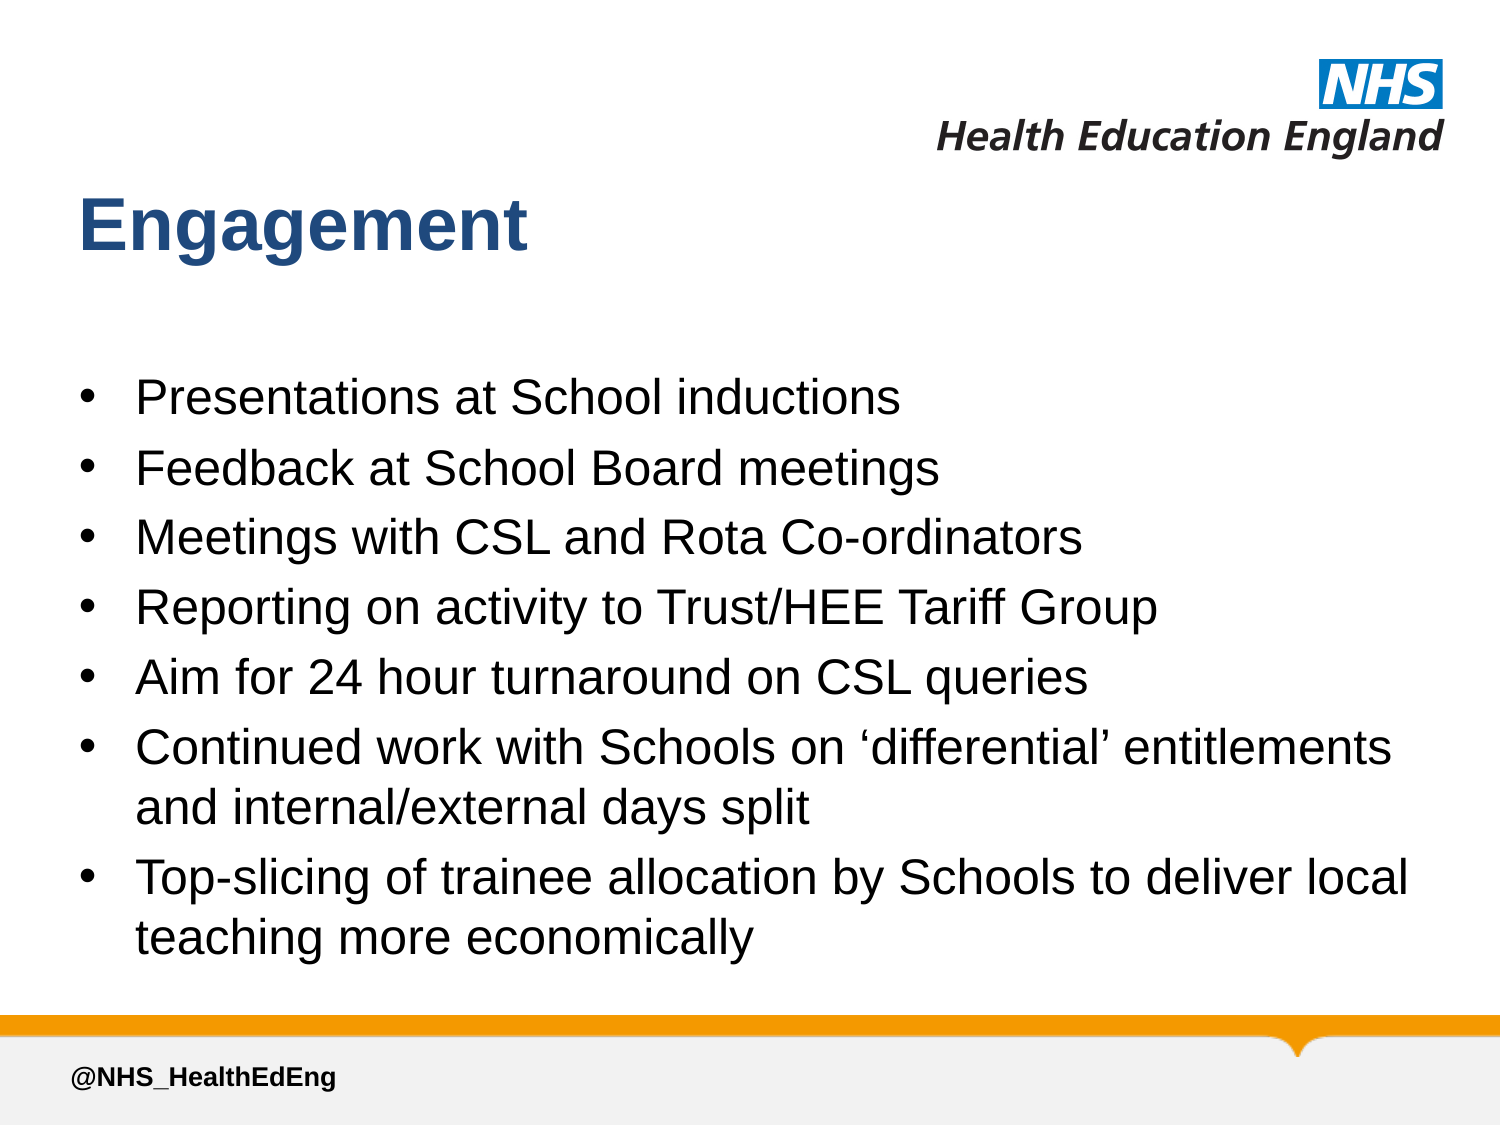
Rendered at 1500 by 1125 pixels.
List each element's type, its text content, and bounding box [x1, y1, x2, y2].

picture [936, 59, 1445, 160]
text_box @NHS_HealthEdEng [55, 1052, 932, 1113]
title Engagement [64, 168, 1350, 280]
list Presentations at School inductions Feedback at School Board meetings Meetings with CSL and Rota Co-ordinators Reporting on activity to Trust/HEE Tariff Group Aim for 24 hour turnaround on CSL queries Continued work with Schools on ‘differential’ entitlements and internal/external days split Top-slicing of trainee allocation by Schools to deliver local teaching more economically [64, 357, 1500, 1018]
